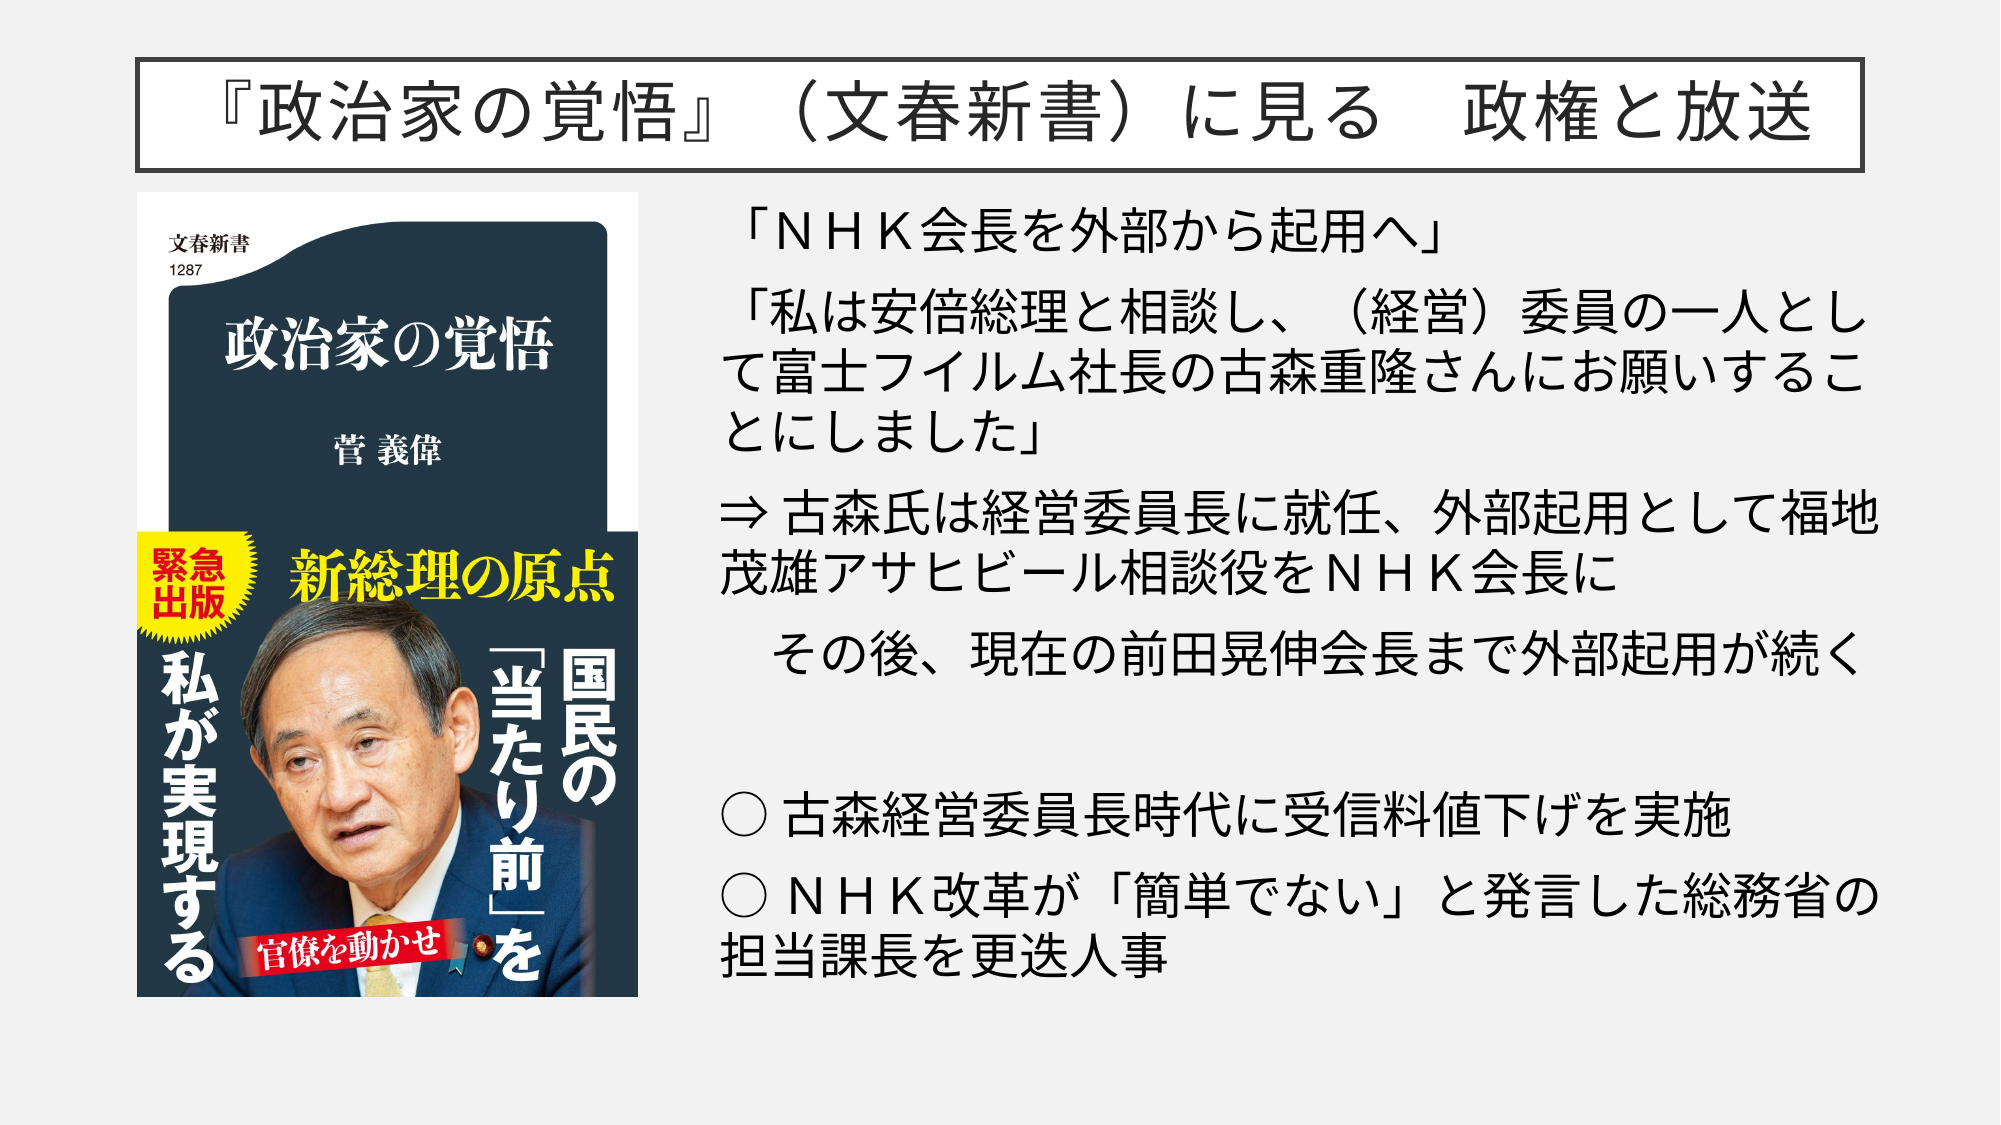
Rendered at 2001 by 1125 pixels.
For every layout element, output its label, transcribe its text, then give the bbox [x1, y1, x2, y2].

picture [137, 192, 638, 997]
title 『政治家の覚悟』（文春新書）に見る 政権と放送 [135, 57, 1865, 173]
list 「ＮＨＫ会長を外部から起用へ」 「私は安倍総理と相談し、（経営）委員の一人として富士フイルム社長の古森重隆さんにお願いすることにしました」 ⇒古森氏は経営委員長に就任、外部起用として福地茂雄アサヒビール相談役をＮＨＫ会長に その後、現在の前田晃伸会長まで外部起用が続く ○古森経営委員長時代に受信料値下げを実施 ○ＮＨＫ改革が「簡単でない」と発言した総務省の担当課長を更迭人事 [704, 192, 1931, 1036]
